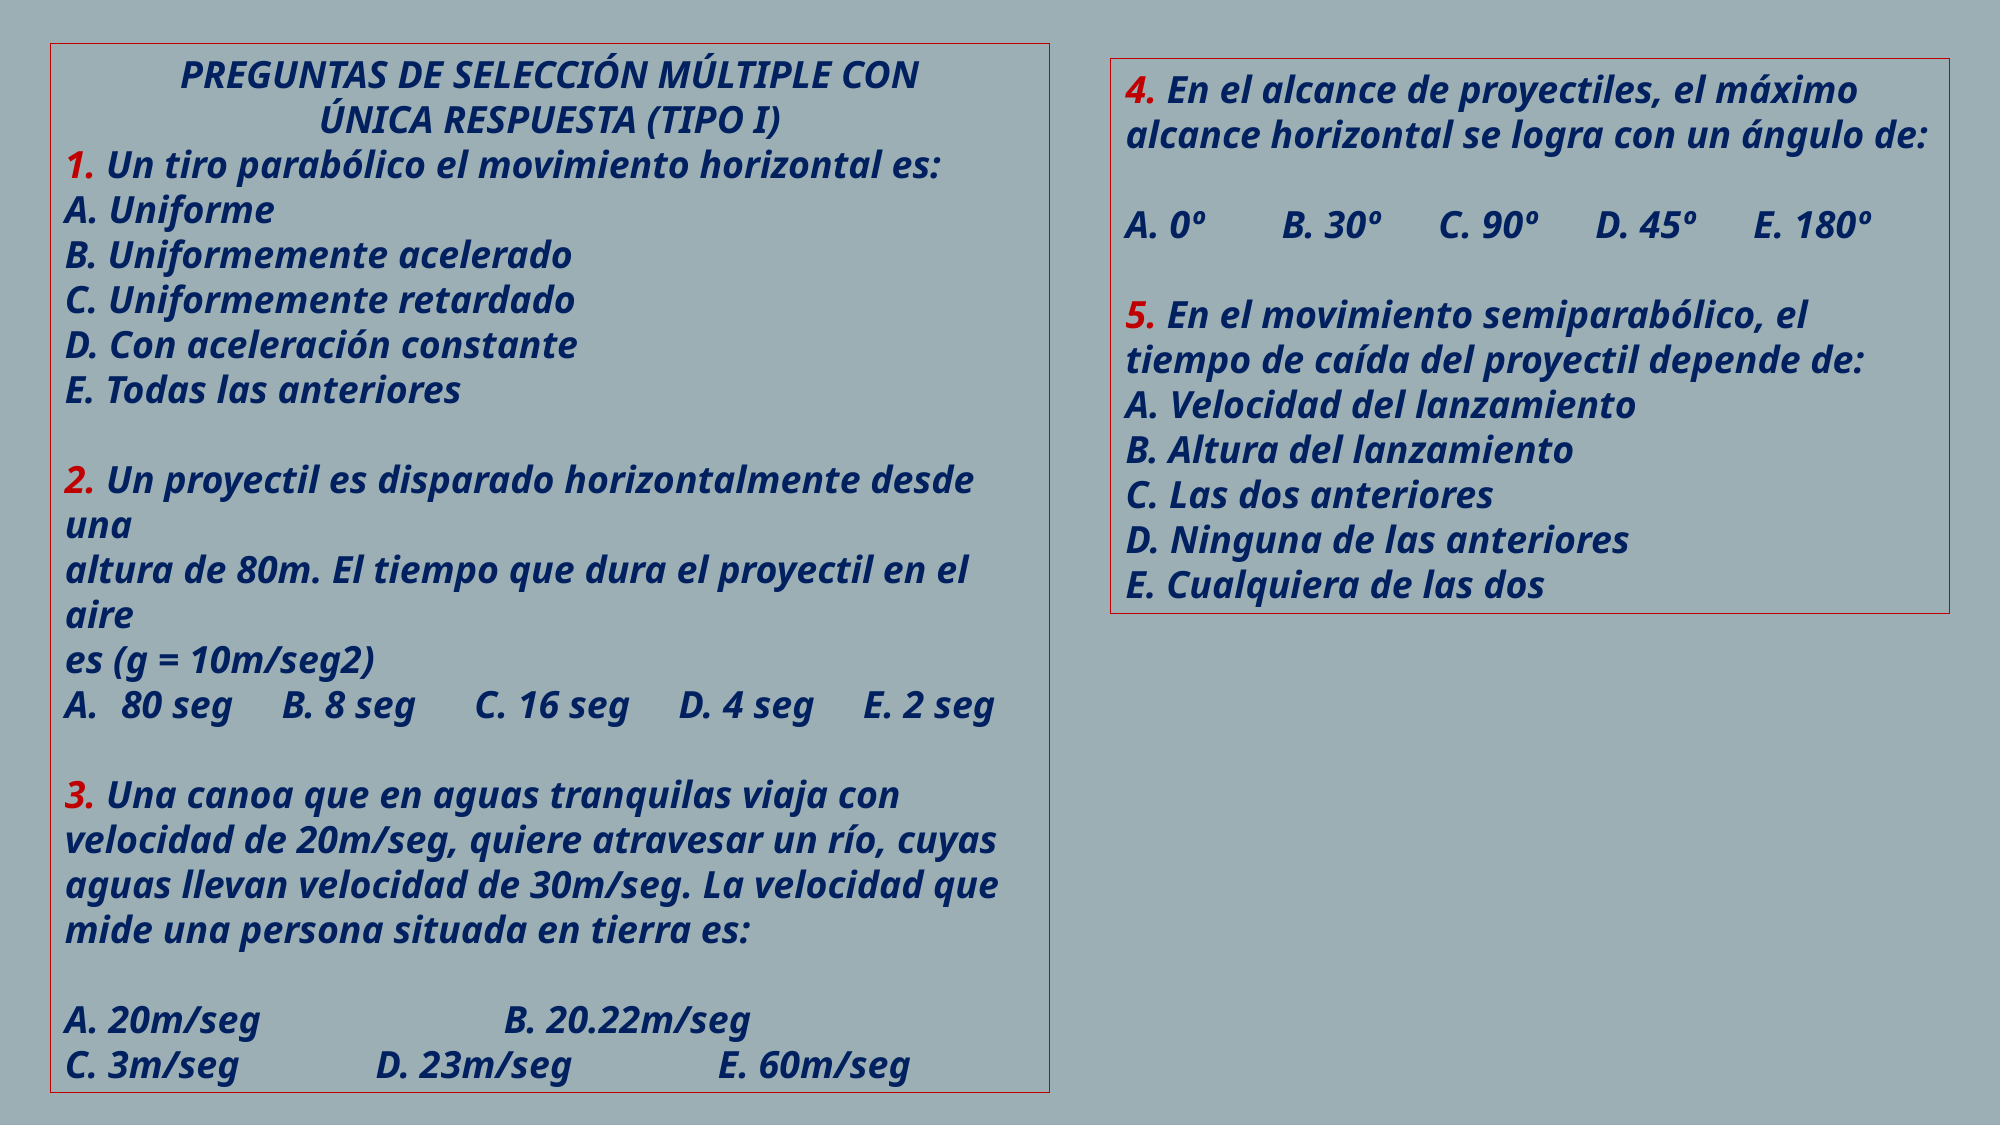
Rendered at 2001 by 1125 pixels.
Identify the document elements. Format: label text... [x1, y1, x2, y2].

text_box 4. En el alcance de proyectiles, el máximo alcance horizontal se logra con un ángulo de: A. 0º B. 30º C. 90º D. 45º E. 180º 5. En el movimiento semiparabólico, el tiempo de caída del proyectil depende de: A. Velocidad del lanzamiento B. Altura del lanzamiento C. Las dos anteriores D. Ninguna de las anteriores E. Cualquiera de las dos [1110, 58, 1950, 614]
text_box PREGUNTAS DE SELECCIÓN MÚLTIPLE CON ÚNICA RESPUESTA (TIPO I) 1. Un tiro parabólico el movimiento horizontal es: A. Uniforme B. Uniformemente acelerado C. Uniformemente retardado D. Con aceleración constante E. Todas las anteriores 2. Un proyectil es disparado horizontalmente desde una altura de 80m. El tiempo que dura el proyectil en el aire es (g = 10m/seg2) 80 seg B. 8 seg C. 16 seg D. 4 seg E. 2 seg 3. Una canoa que en aguas tranquilas viaja con velocidad de 20m/seg, quiere atravesar un río, cuyas aguas llevan velocidad de 30m/seg. La velocidad que mide una persona situada en tierra es: A. 20m/seg B. 20.22m/seg C. 3m/seg D. 23m/seg E. 60m/seg [50, 43, 1050, 1093]
